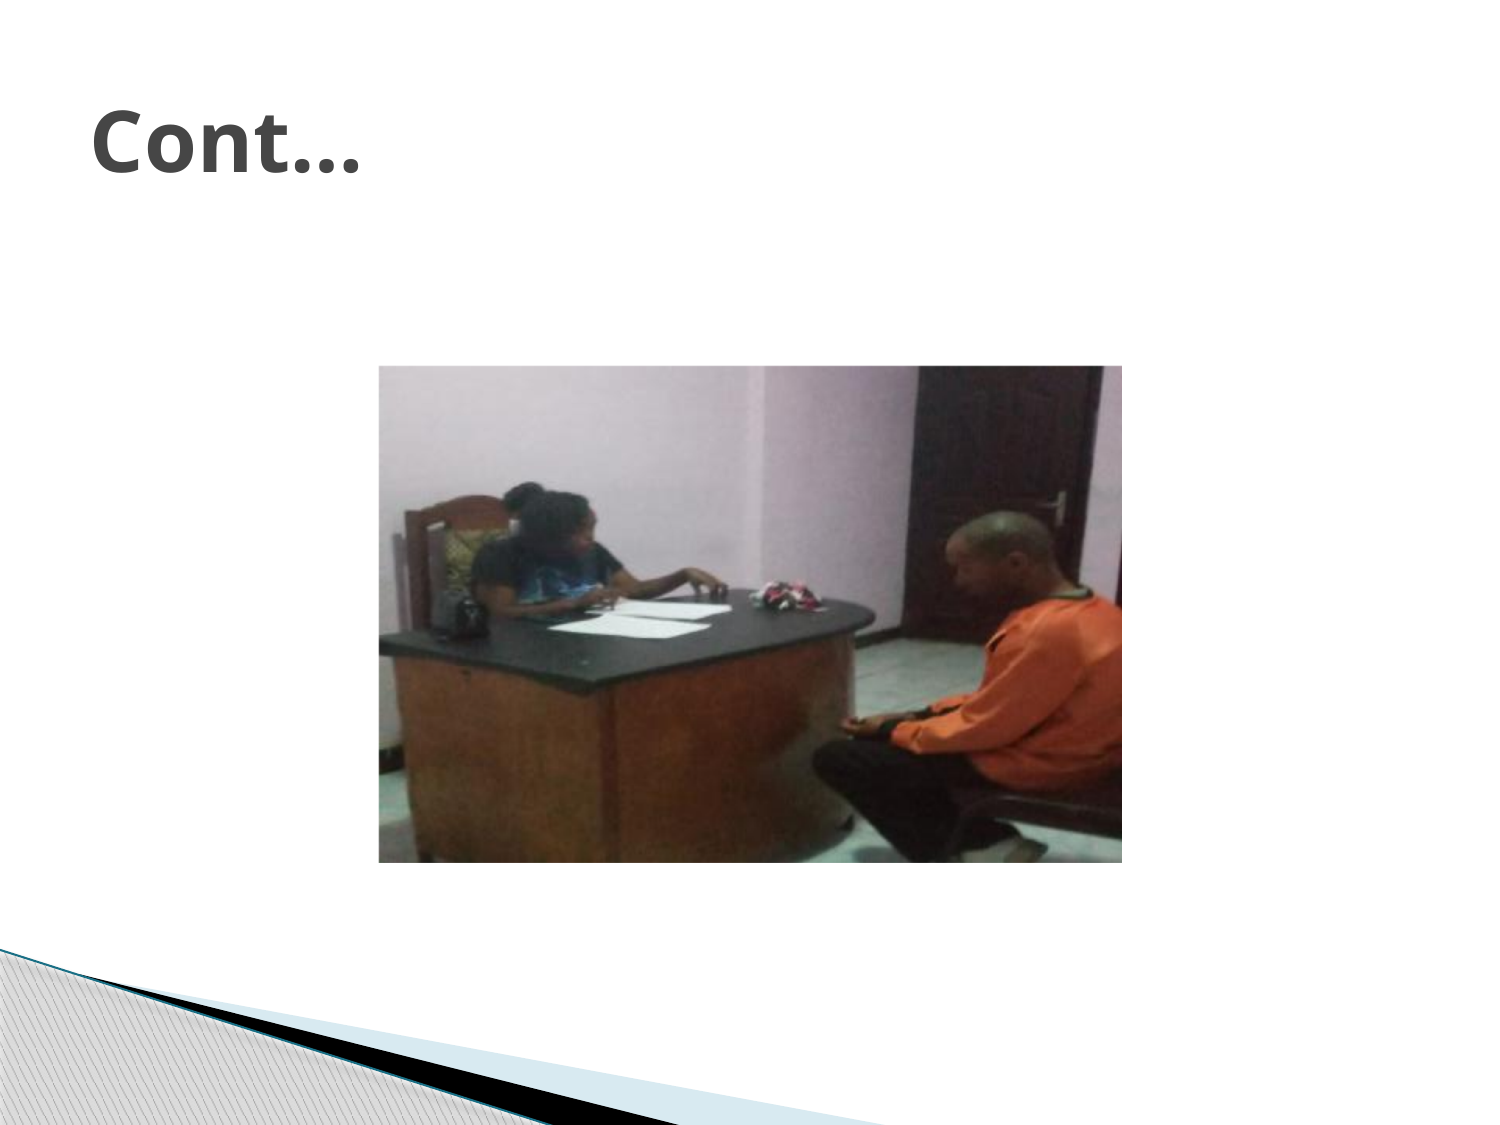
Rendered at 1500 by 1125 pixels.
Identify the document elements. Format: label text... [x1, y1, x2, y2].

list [501, 242, 999, 986]
picture [380, 367, 501, 863]
picture [999, 367, 1122, 863]
title Cont… [75, 45, 1425, 233]
